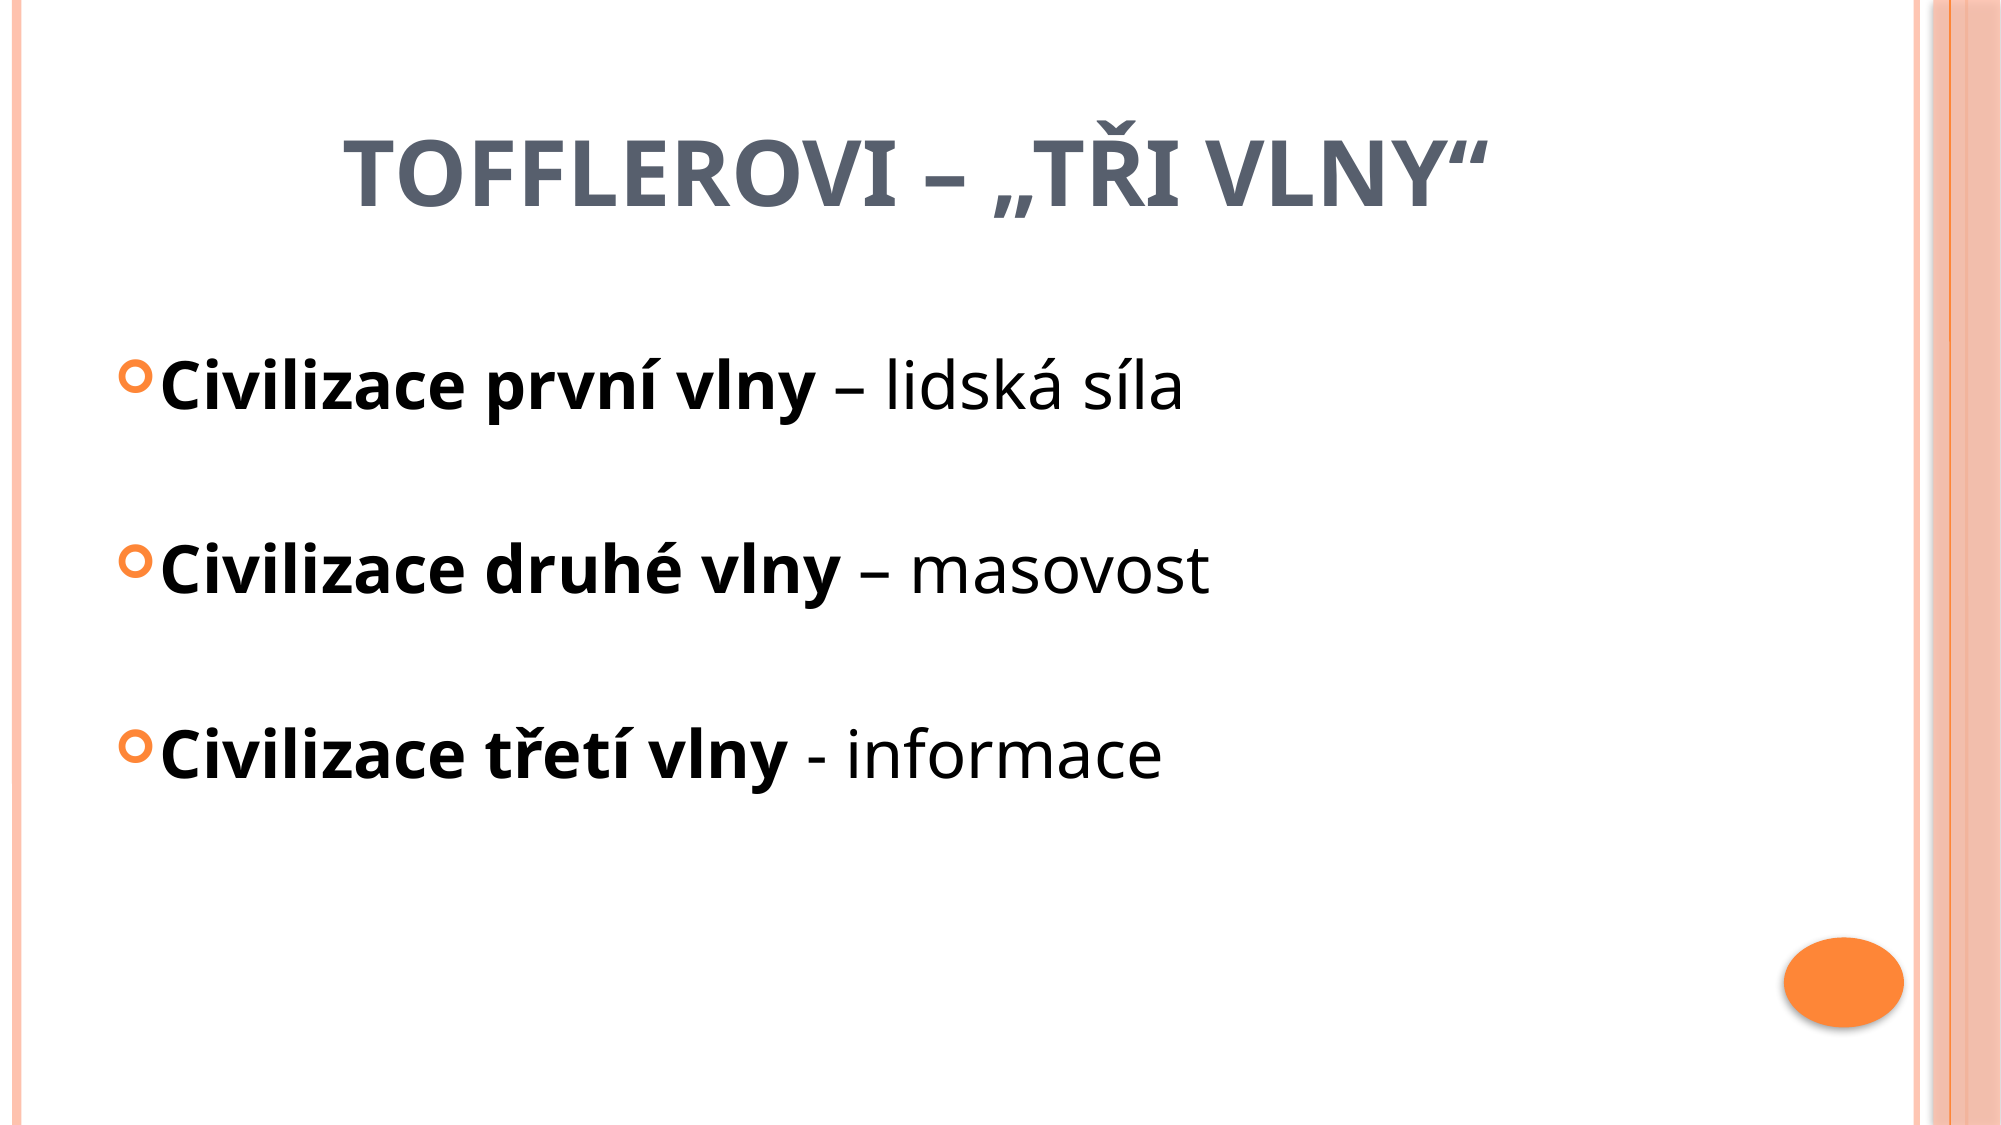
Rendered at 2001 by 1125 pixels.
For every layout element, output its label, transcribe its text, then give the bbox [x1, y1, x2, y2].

title Tofflerovi – „tři vlny“ [99, 45, 1734, 233]
list Civilizace první vlny – lidská síla Civilizace druhé vlny – masovost Civilizace třetí vlny - informace [99, 262, 1734, 1062]
